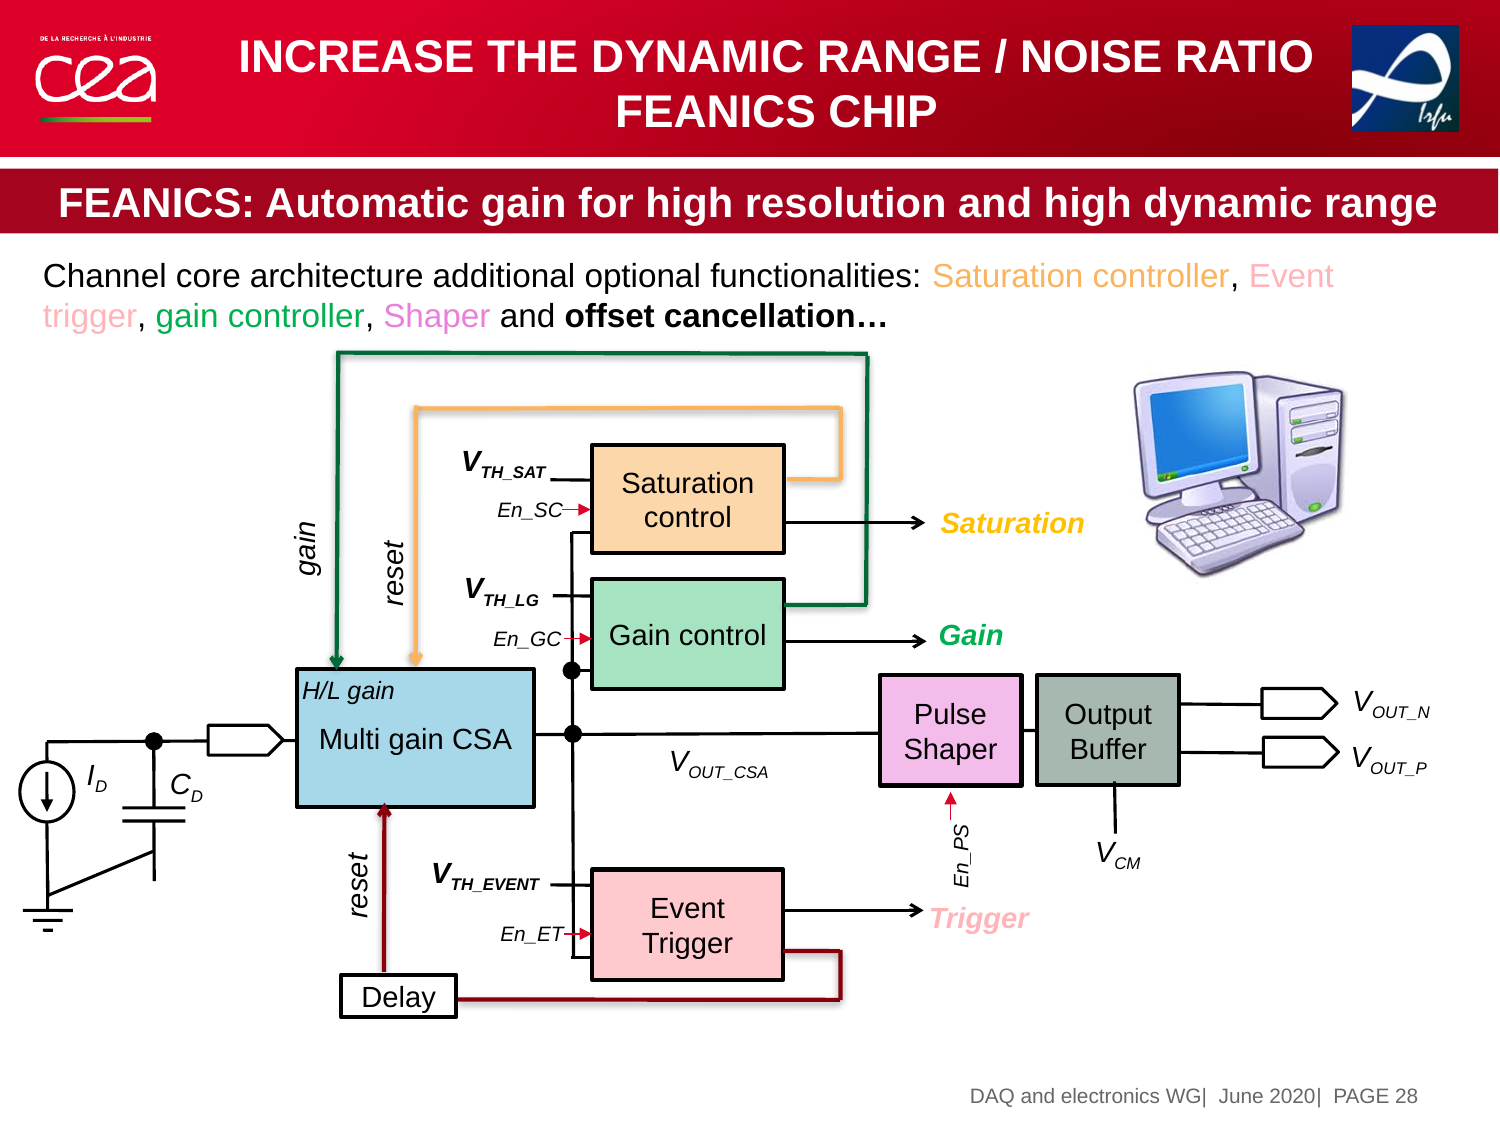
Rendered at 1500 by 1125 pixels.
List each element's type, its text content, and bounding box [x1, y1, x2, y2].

text_box Pulse Shaper [878, 673, 1024, 788]
slide_number | PAGE 28 [1316, 1065, 1500, 1125]
text_box Saturation [925, 496, 1101, 547]
text_box Trigger [913, 892, 1044, 942]
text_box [19, 741, 75, 882]
text_box VOUT_P [1335, 730, 1442, 786]
text_box [1263, 737, 1335, 768]
footer DAQ and electronics WG| June 2020 [341, 1064, 1316, 1125]
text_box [22, 880, 77, 931]
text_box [484, 913, 593, 955]
text_box [458, 997, 834, 1002]
text_box [783, 602, 867, 608]
text_box Delay [339, 973, 458, 1019]
text_box VTH_LG [448, 562, 555, 617]
text_box VCM [1080, 825, 1156, 881]
text_box [786, 477, 841, 482]
text_box VOUT_CSA [654, 734, 784, 789]
title Increase the Dynamic range / Noise ratio FEANICS CHIP [183, 7, 1371, 157]
text_box reset [366, 525, 417, 621]
text_box [564, 667, 572, 679]
text_box [408, 405, 424, 667]
text_box [336, 350, 868, 356]
text_box [147, 733, 161, 738]
text_box VTH_SAT [446, 435, 561, 490]
text_box [377, 802, 392, 972]
text_box [565, 726, 581, 742]
text_box VOUT_N [1337, 675, 1445, 730]
text_box reset [330, 838, 377, 934]
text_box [477, 618, 593, 660]
text_box Channel core architecture additional optional functionalities: Saturation controller, Event trigger, gain controller, Shaper and offset cancellation… [28, 246, 1436, 342]
text_box Output Buffer [1035, 673, 1181, 787]
text_box VTH_EVENT [416, 846, 555, 902]
text_box CD [190, 758, 219, 813]
picture [1130, 364, 1351, 586]
text_box [420, 405, 840, 411]
text_box gain [278, 506, 328, 592]
text_box Event Trigger [590, 867, 785, 982]
text_box Multi gain CSA [295, 667, 536, 809]
text_box H/L gain [287, 667, 411, 713]
text_box [208, 725, 282, 738]
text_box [903, 827, 1017, 869]
text_box [208, 751, 273, 756]
text_box Gain [924, 608, 1019, 659]
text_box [481, 489, 591, 530]
text_box Gain control [590, 577, 786, 691]
text_box FEANICS: Automatic gain for high resolution and high dynamic range [0, 168, 1499, 234]
text_box [838, 958, 843, 1001]
text_box [783, 948, 840, 954]
text_box ID [79, 751, 123, 804]
text_box [864, 524, 869, 604]
text_box Saturation control [590, 443, 786, 555]
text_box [122, 755, 186, 887]
text_box [838, 406, 843, 480]
text_box [864, 355, 870, 523]
picture [0, 0, 1500, 157]
text_box [329, 351, 344, 667]
text_box [1261, 688, 1337, 719]
